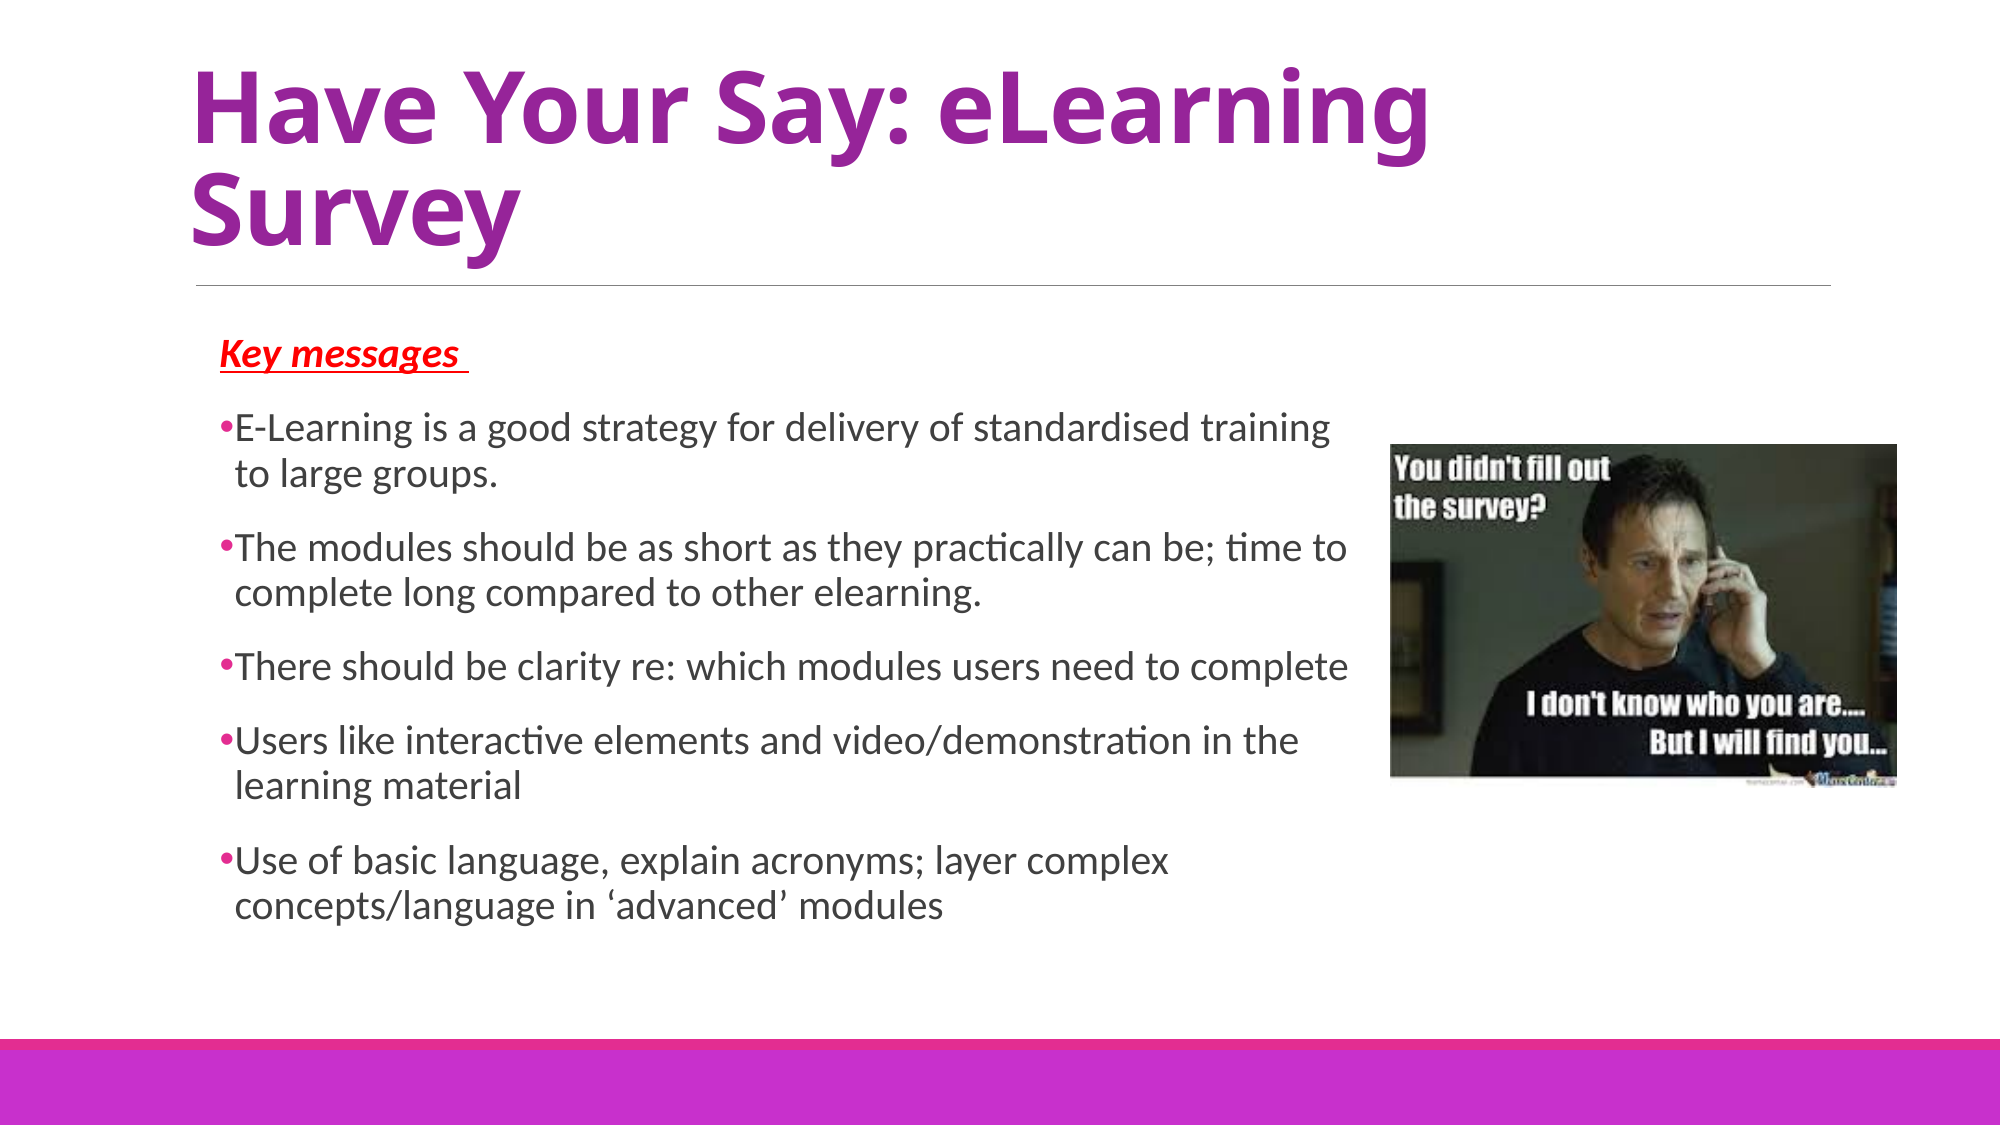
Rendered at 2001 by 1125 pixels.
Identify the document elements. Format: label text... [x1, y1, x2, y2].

picture [1390, 444, 1897, 788]
list Key messages E-Learning is a good strategy for delivery of standardised training to large groups. The modules should be as short as they practically can be; time to complete long compared to other elearning. There should be clarity re: which modules users need to complete Users like interactive elements and video/demonstration in the learning material Use of basic language, explain acronyms; layer complex concepts/language in ‘advanced’ modules [219, 324, 1370, 985]
title Have Your Say: eLearning Survey [174, 61, 1726, 274]
